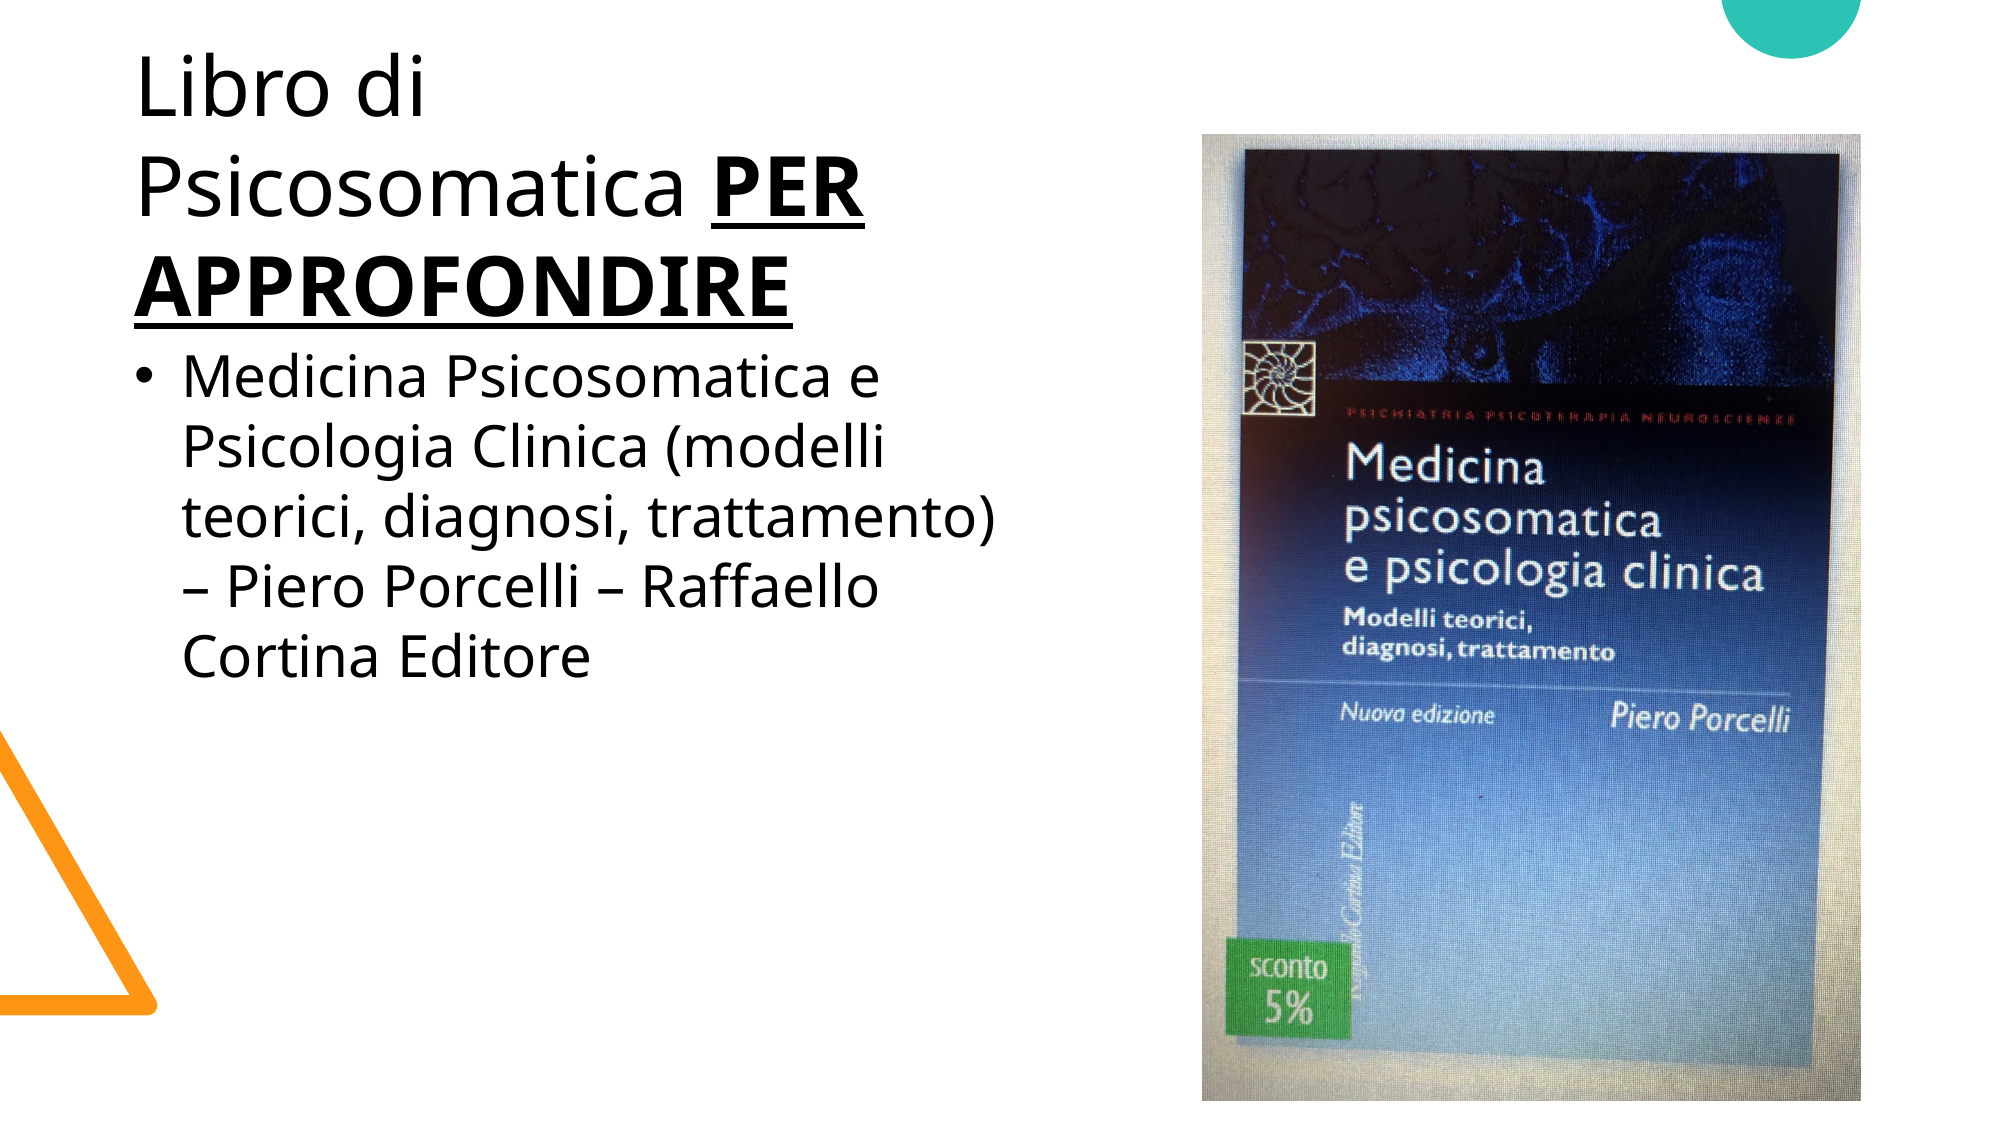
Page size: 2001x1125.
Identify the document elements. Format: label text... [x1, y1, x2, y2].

picture [1202, 134, 1861, 1101]
text_box Libro di Psicosomatica PER APPROFONDIRE [119, 26, 1018, 332]
text_box Medicina Psicosomatica e Psicologia Clinica (modelli teorici, diagnosi, trattamento) – Piero Porcelli – Raffaello Cortina Editore [119, 332, 1037, 697]
